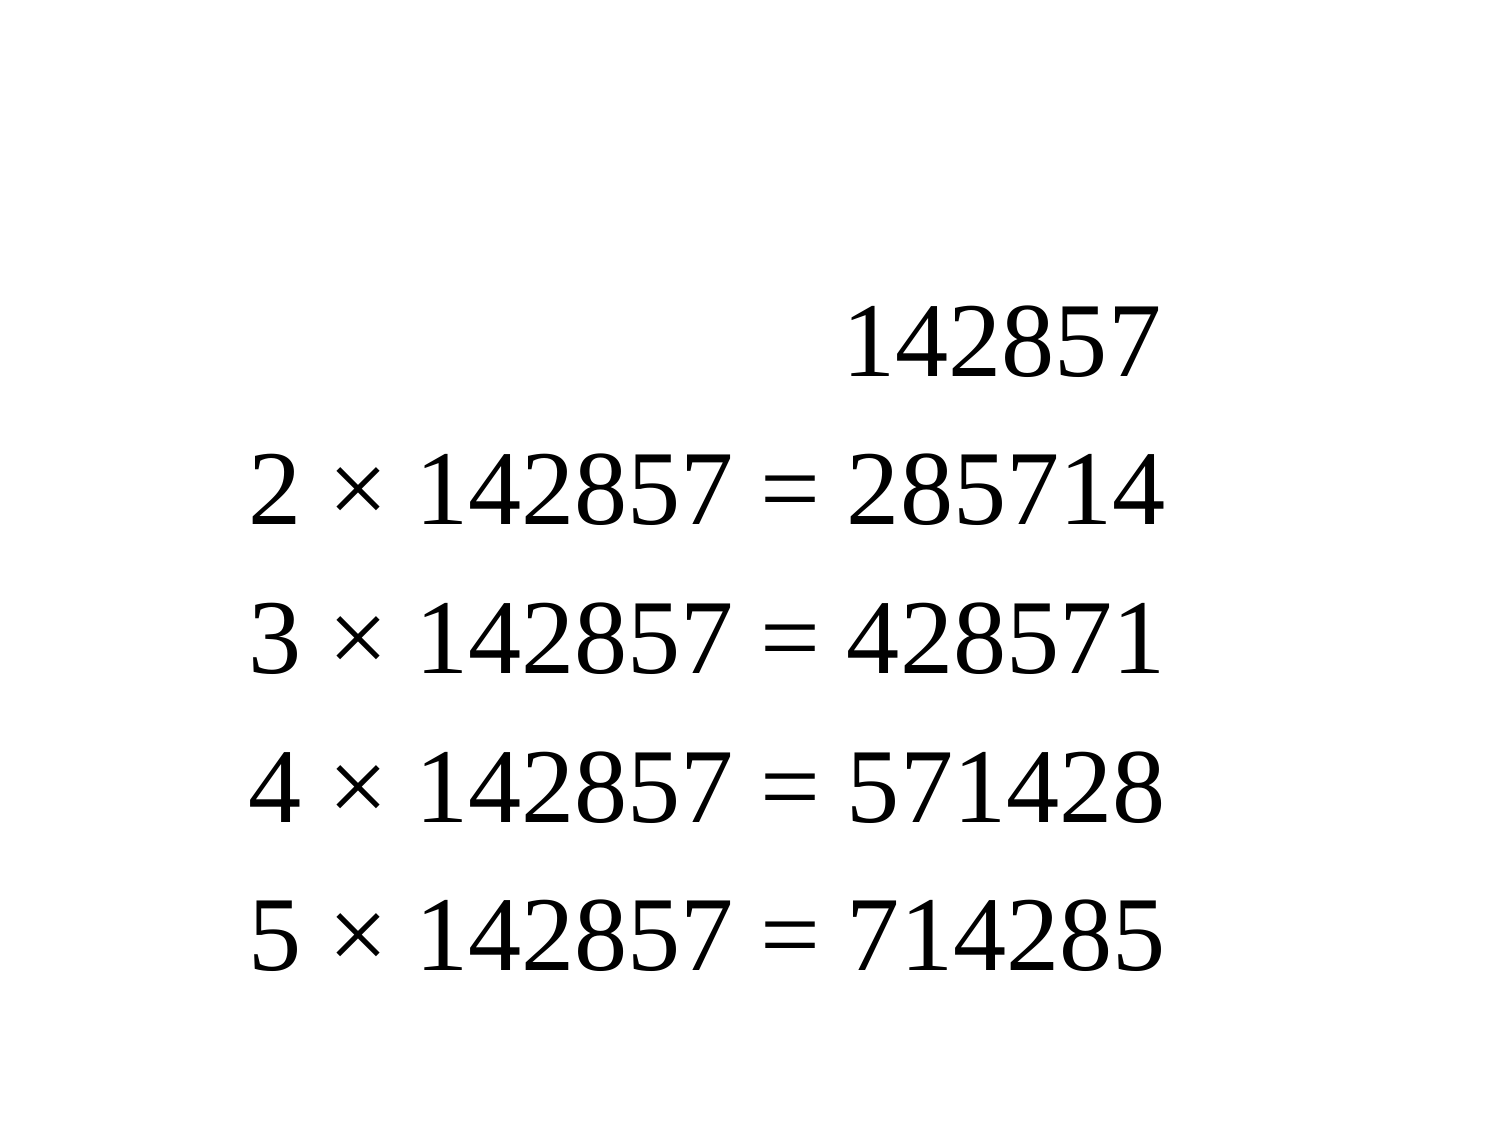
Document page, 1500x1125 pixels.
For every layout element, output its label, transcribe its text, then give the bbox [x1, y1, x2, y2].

list 142857 2 × 142857 = 285714 3 × 142857 = 428571 4 × 142857 = 571428 5 × 142857 = 714285 [75, 262, 1425, 1005]
